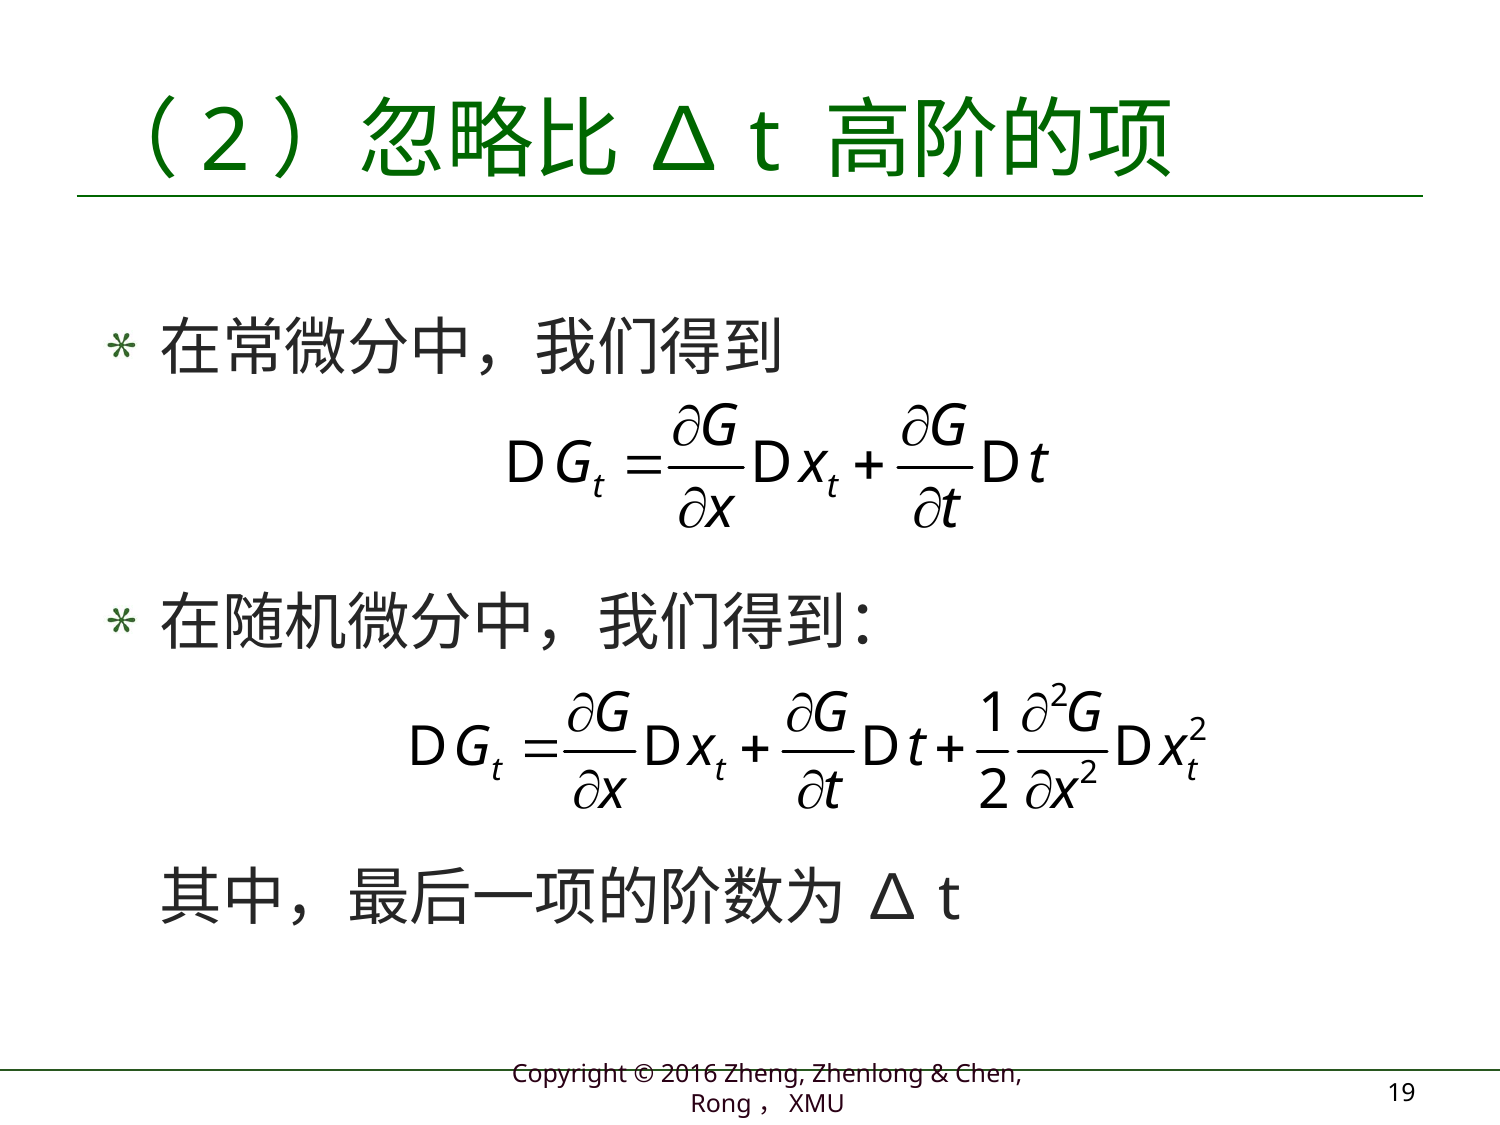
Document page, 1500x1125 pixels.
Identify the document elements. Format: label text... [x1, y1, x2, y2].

picture [103, 605, 139, 634]
title （2）忽略比 ∆t 高阶的项 [76, 54, 1427, 194]
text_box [400, 668, 1215, 822]
slide_number 19 [1080, 1070, 1431, 1118]
list 在常微分中，我们得到 在随机微分中，我们得到： 其中，最后一项的阶数为 ∆t [88, 207, 1439, 952]
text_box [497, 389, 1055, 541]
picture [103, 330, 139, 359]
